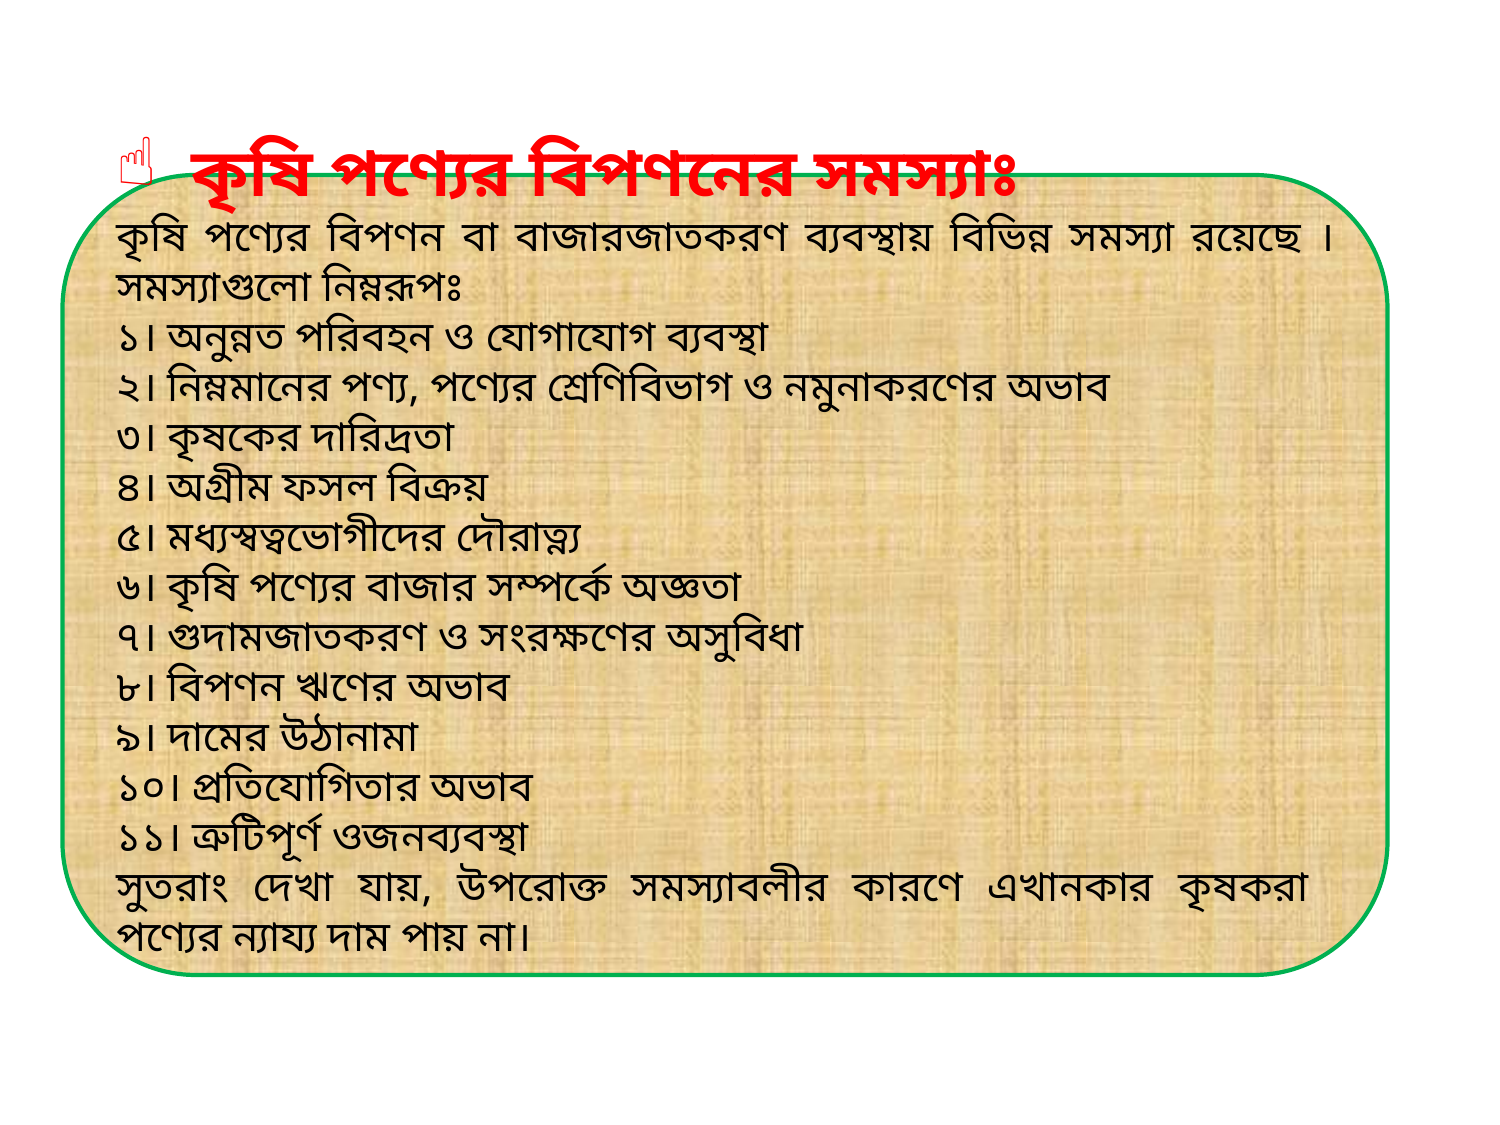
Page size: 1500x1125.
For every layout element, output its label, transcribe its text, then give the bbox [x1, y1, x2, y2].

text_box কৃষি পণ্যের বিপণনের সমস্যাঃ কৃষি পণ্যের বিপণন বা বাজারজাতকরণ ব্যবস্থায় বিভিন্ন সমস্যা রয়েছে । সমস্যাগুলো নিম্নরূপঃ ১। অনুন্নত পরিবহন ও যোগাযোগ ব্যবস্থা ২। নিম্নমানের পণ্য, পণ্যের শ্রেণিবিভাগ ও নমুনাকরণের অভাব ৩। কৃষকের দারিদ্রতা ৪। অগ্রীম ফসল বিক্রয় ৫। মধ্যস্বত্বভোগীদের দৌরাত্ন্য ৬। কৃষি পণ্যের বাজার সম্পর্কে অজ্ঞতা ৭। গুদামজাতকরণ ও সংরক্ষণের অসুবিধা ৮। বিপণন ঋণের অভাব ৯। দামের উঠানামা ১০। প্রতিযোগিতার অভাব ১১। ত্রুটিপূর্ণ ওজনব্যবস্থা সুতরাং দেখা যায়, উপরোক্ত সমস্যাবলীর কারণে এখানকার কৃষকরা পণ্যের ন্যায্য দাম পায় না। [60, 172, 1390, 978]
